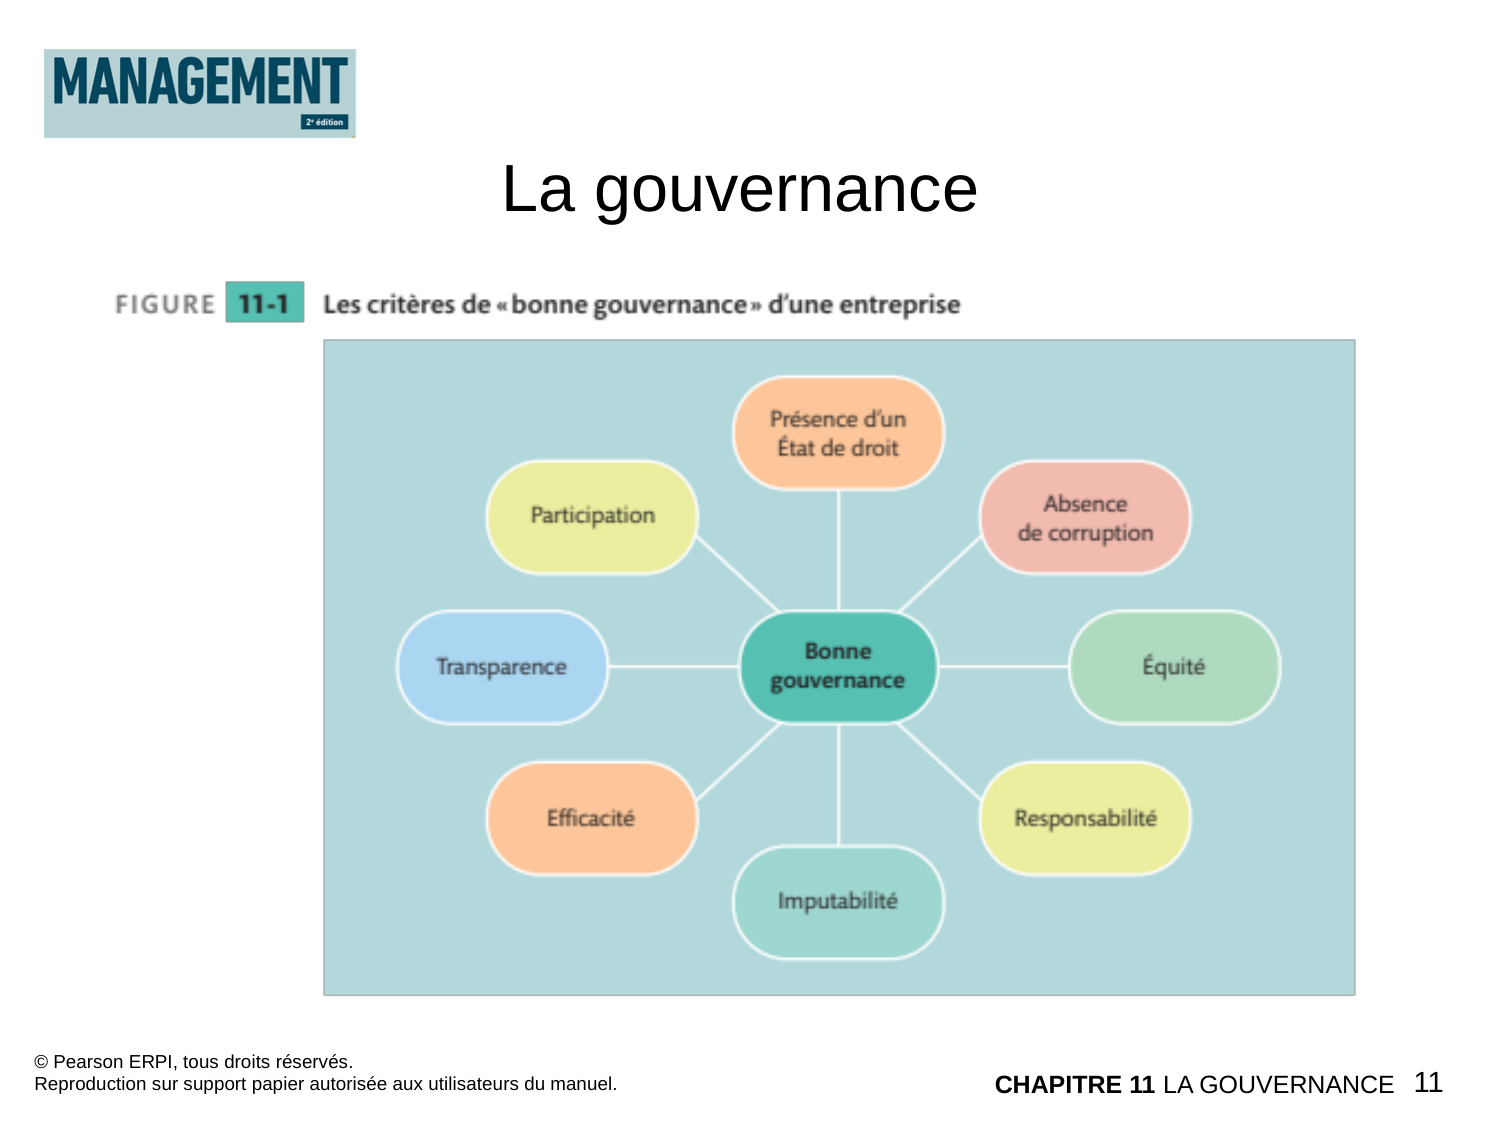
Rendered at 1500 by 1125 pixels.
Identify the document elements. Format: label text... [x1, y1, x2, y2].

text_box © Pearson ERPI, tous droits réservés. Reproduction sur support papier autorisée aux utilisateurs du manuel. [19, 1041, 729, 1125]
text_box CHAPITRE 11 LA GOUVERNANCE [729, 1064, 1418, 1103]
text_box 11 [1121, 1062, 1459, 1100]
picture [0, 0, 1500, 1125]
text_box La gouvernance [112, 137, 1388, 234]
